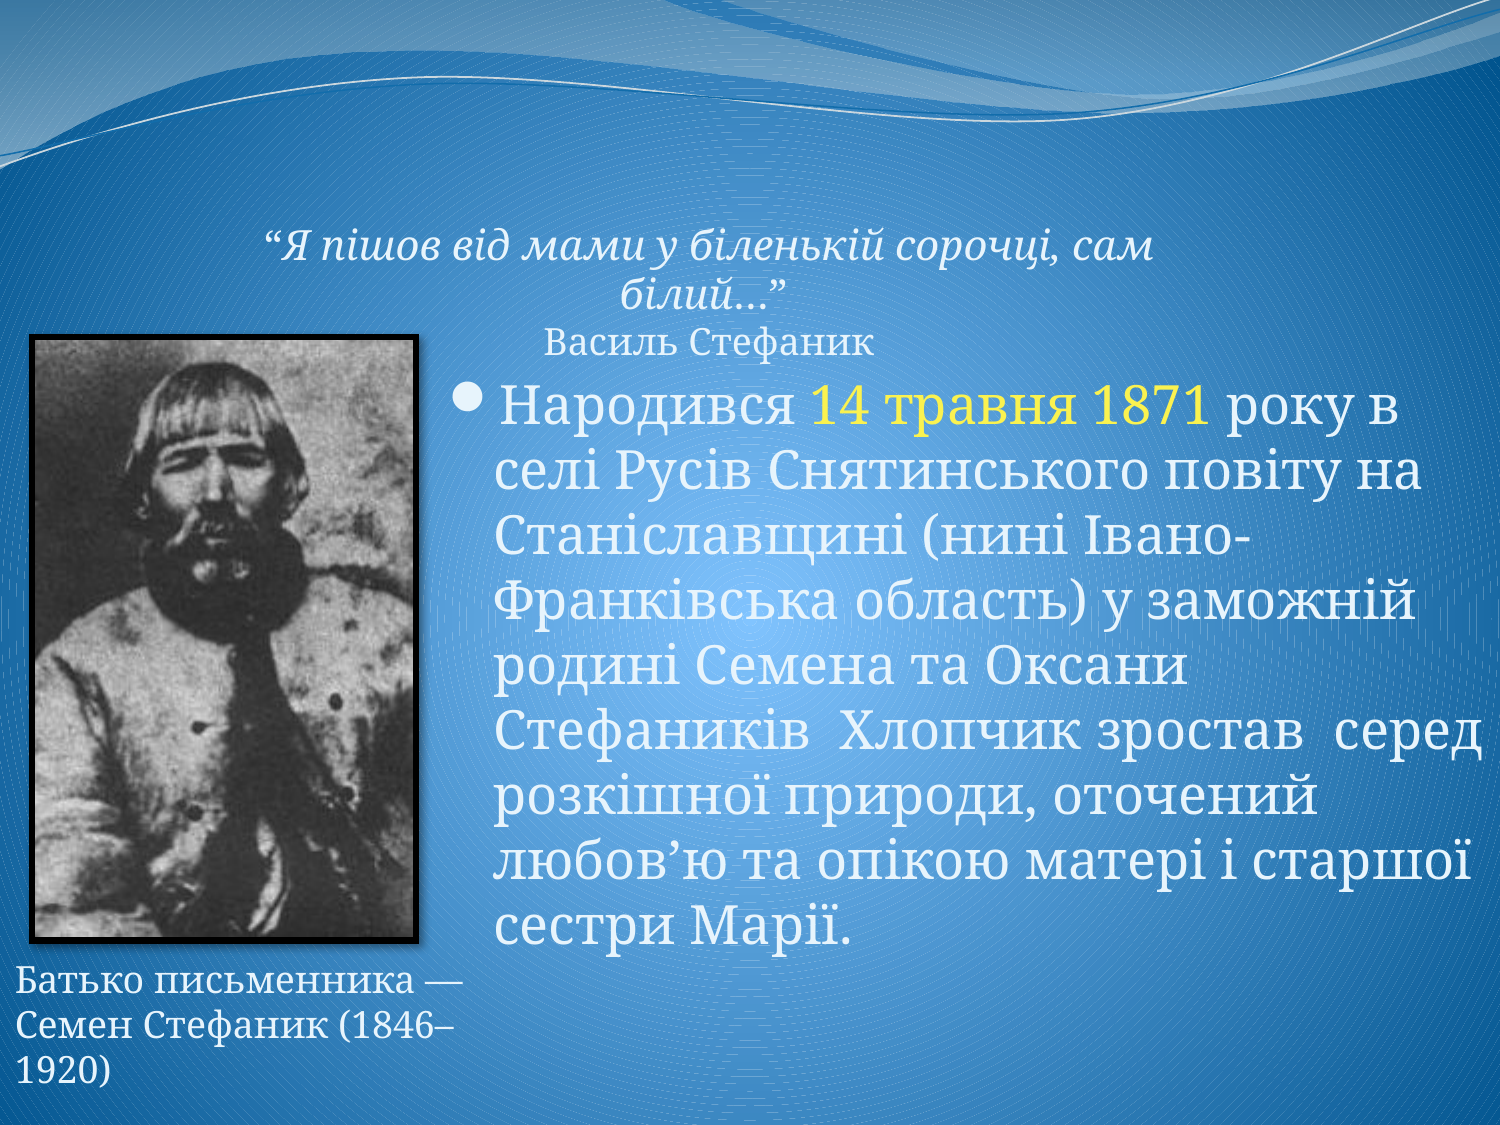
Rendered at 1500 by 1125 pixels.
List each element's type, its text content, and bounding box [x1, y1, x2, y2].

picture [34, 339, 414, 938]
text_box “Я пішов від мами у біленькій сорочці, сам білий…” Василь Стефаник [187, 210, 1231, 371]
text_box Батько письменника — Семен Стефаник (1846–1920) [0, 949, 504, 1099]
list Народився 14 травня 1871 року в селі Русів Снятинського повіту на Станіславщині (нині Івано-Франківська область) у заможній родині Семена та Оксани Стефаників Хлопчик зростав серед розкішної природи, оточений любов’ю та опікою матері і старшої сестри Марії. [433, 363, 1500, 961]
